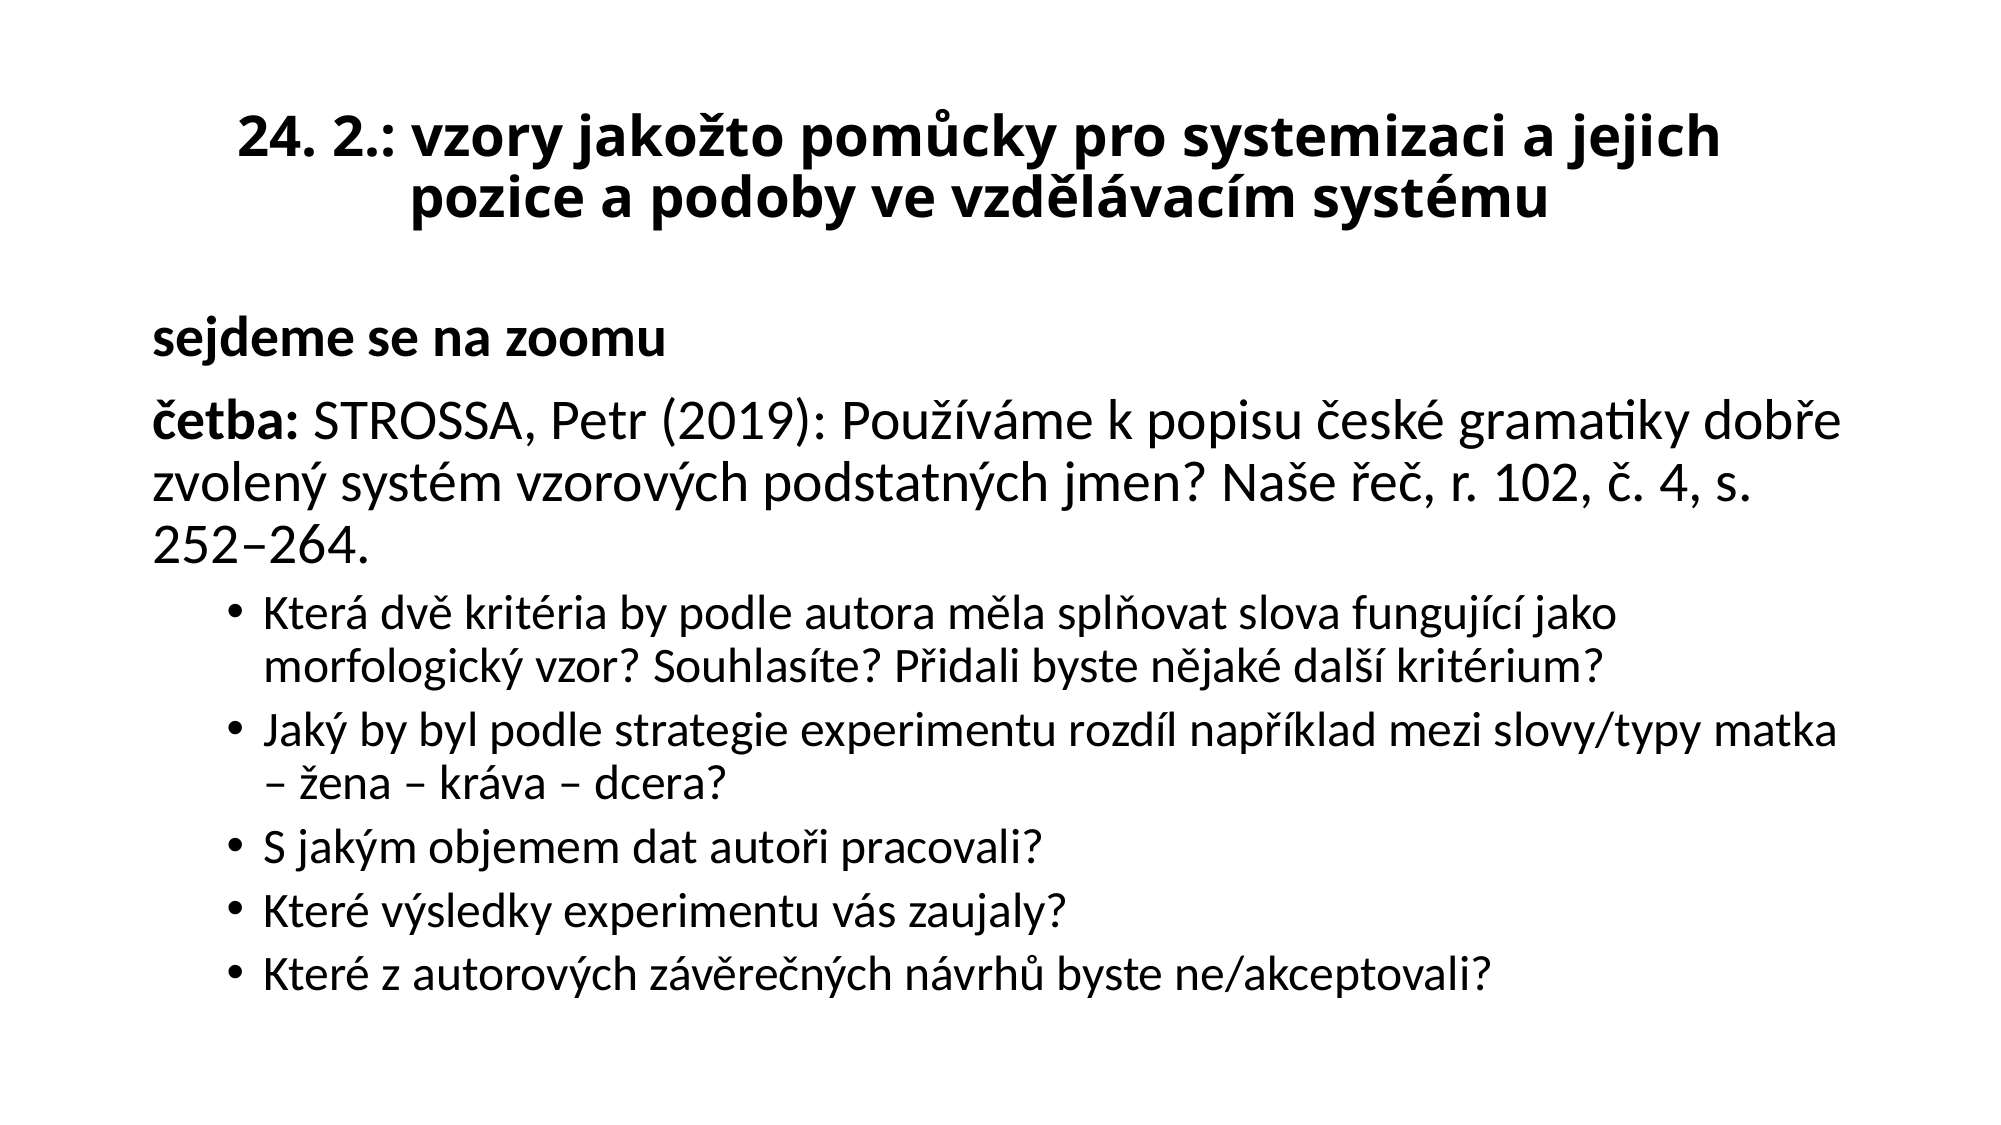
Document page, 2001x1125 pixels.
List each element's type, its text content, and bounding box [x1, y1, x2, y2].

title 24. 2.: vzory jakožto pomůcky pro systemizaci a jejich pozice a podoby ve vzdělávacím systému [137, 59, 1824, 278]
list sejdeme se na zoomu četba: STROSSA, Petr (2019): Používáme k popisu české gramatiky dobře zvolený systém vzorových podstatných jmen? Naše řeč, r. 102, č. 4, s. 252–264. Která dvě kritéria by podle autora měla splňovat slova fungující jako morfologický vzor? Souhlasíte? Přidali byste nějaké další kritérium? Jaký by byl podle strategie experimentu rozdíl například mezi slovy/typy matka – žena – kráva – dcera? S jakým objemem dat autoři pracovali? Které výsledky experimentu vás zaujaly? Které z autorových závěrečných návrhů byste ne/akceptovali? [137, 299, 1863, 1014]
